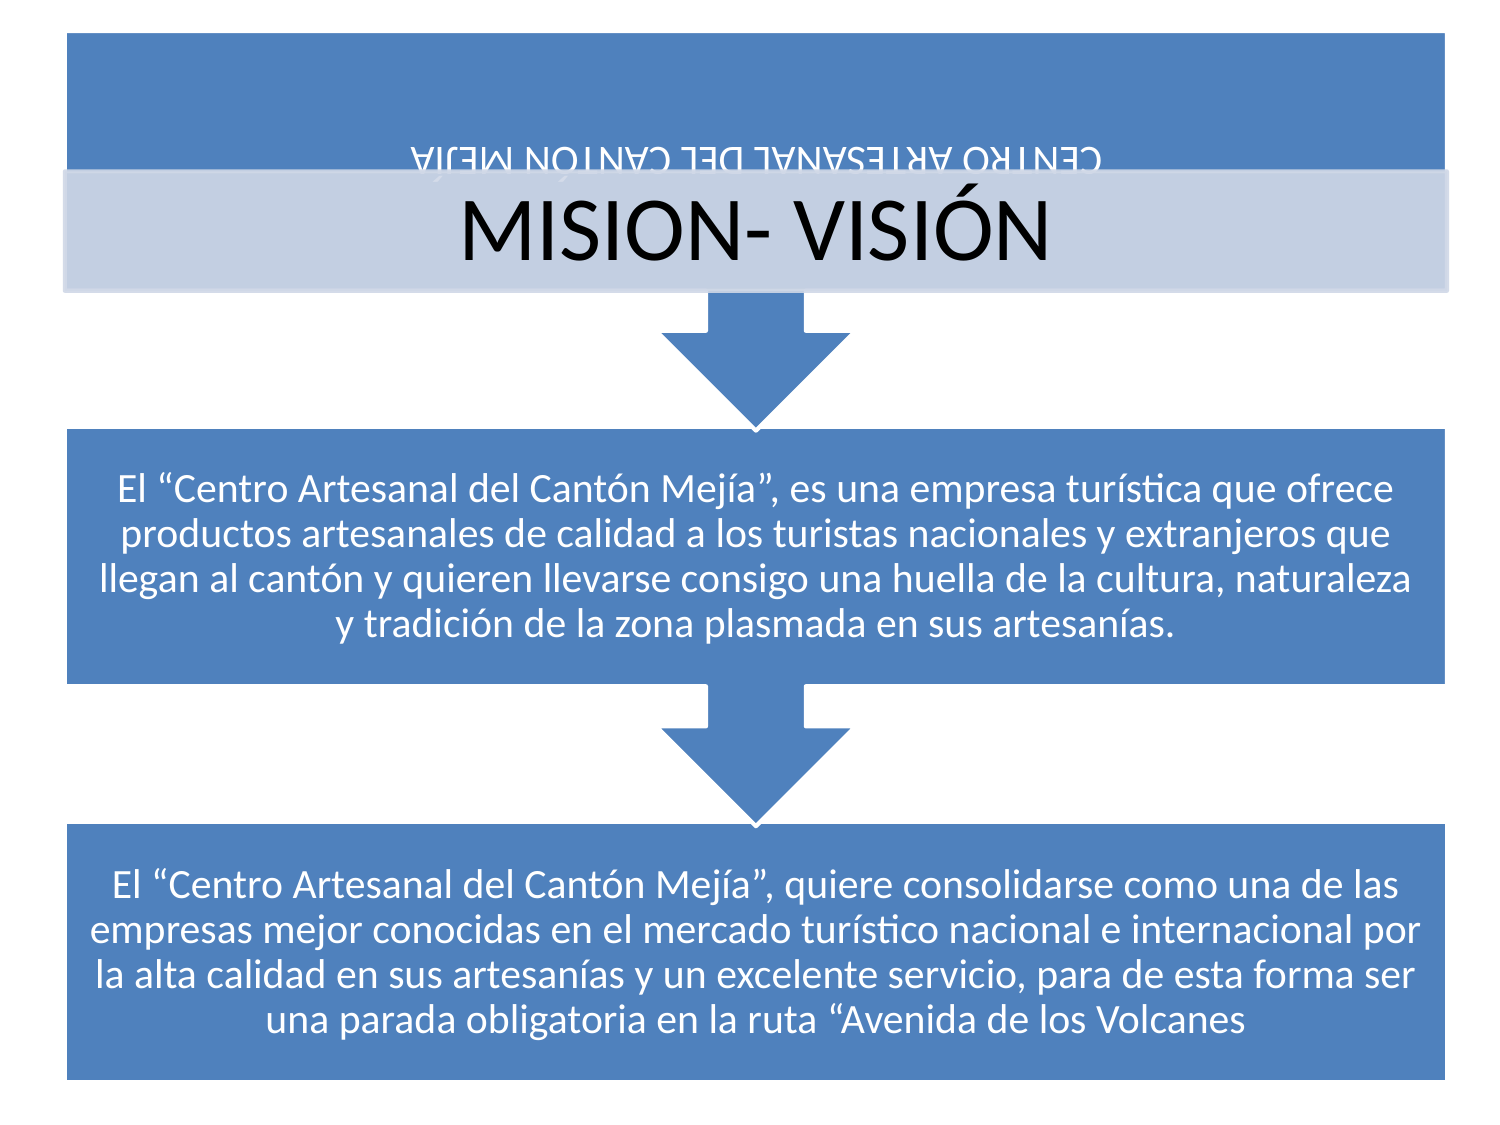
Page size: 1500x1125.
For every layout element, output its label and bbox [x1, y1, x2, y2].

text_box [64, 30, 1448, 1083]
